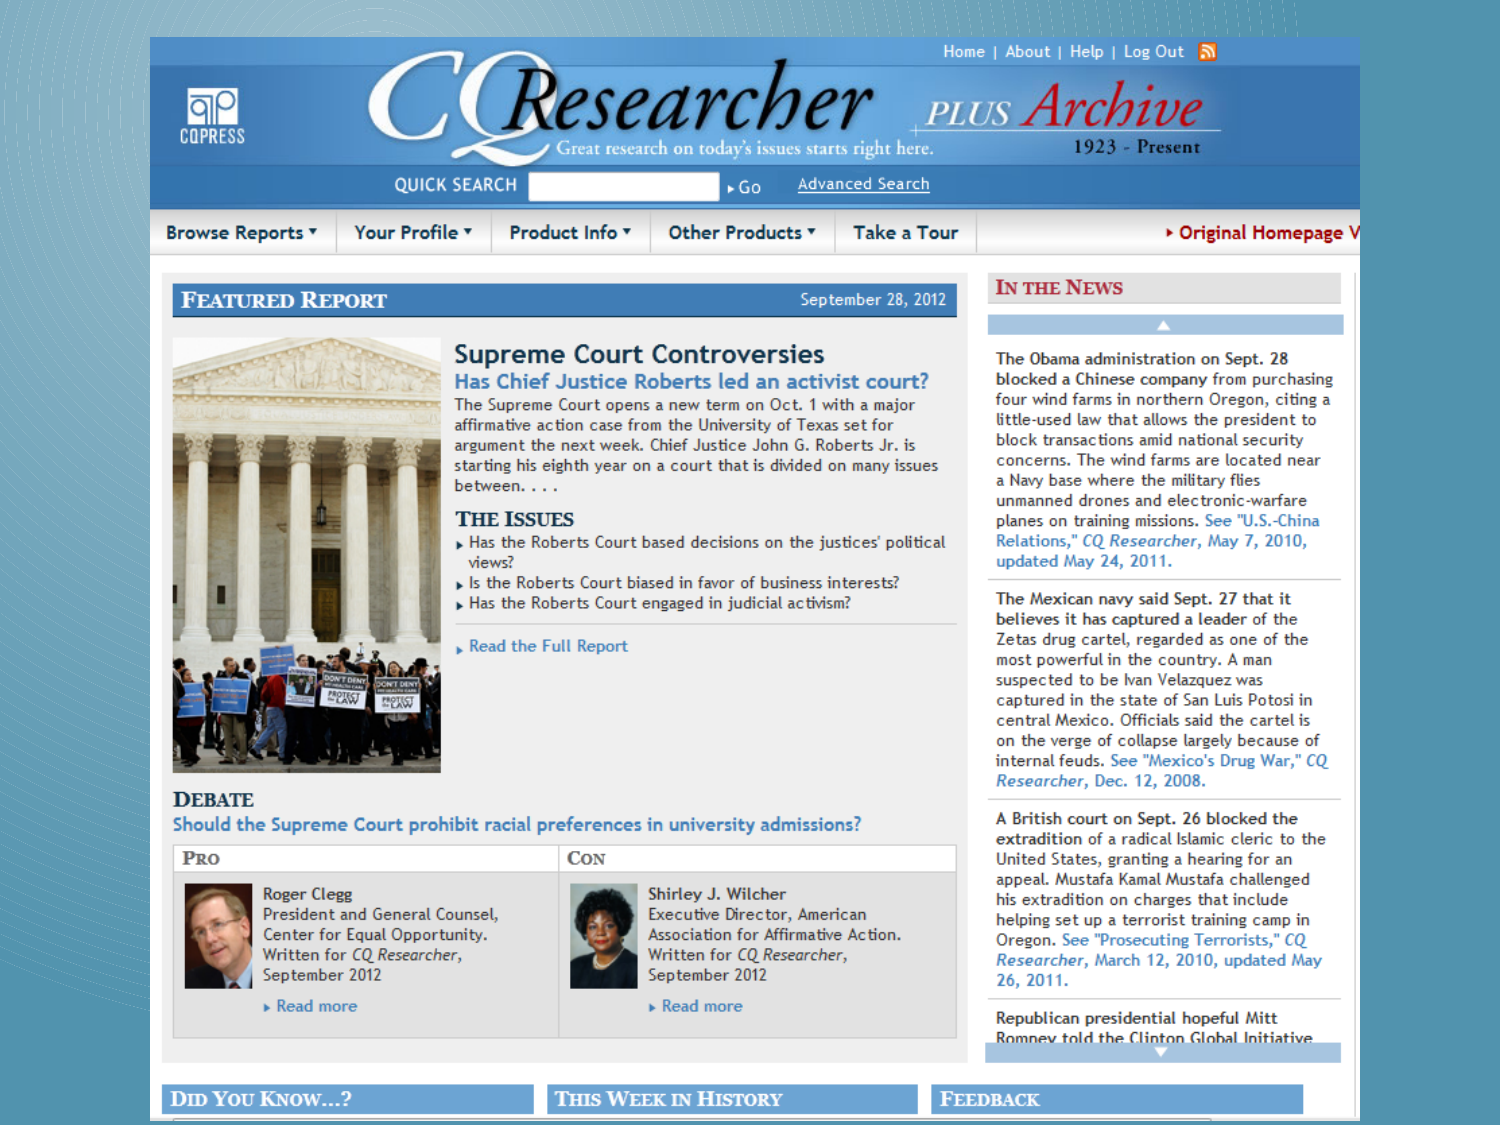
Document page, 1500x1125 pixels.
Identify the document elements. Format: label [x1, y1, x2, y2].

picture [149, 37, 1360, 1121]
